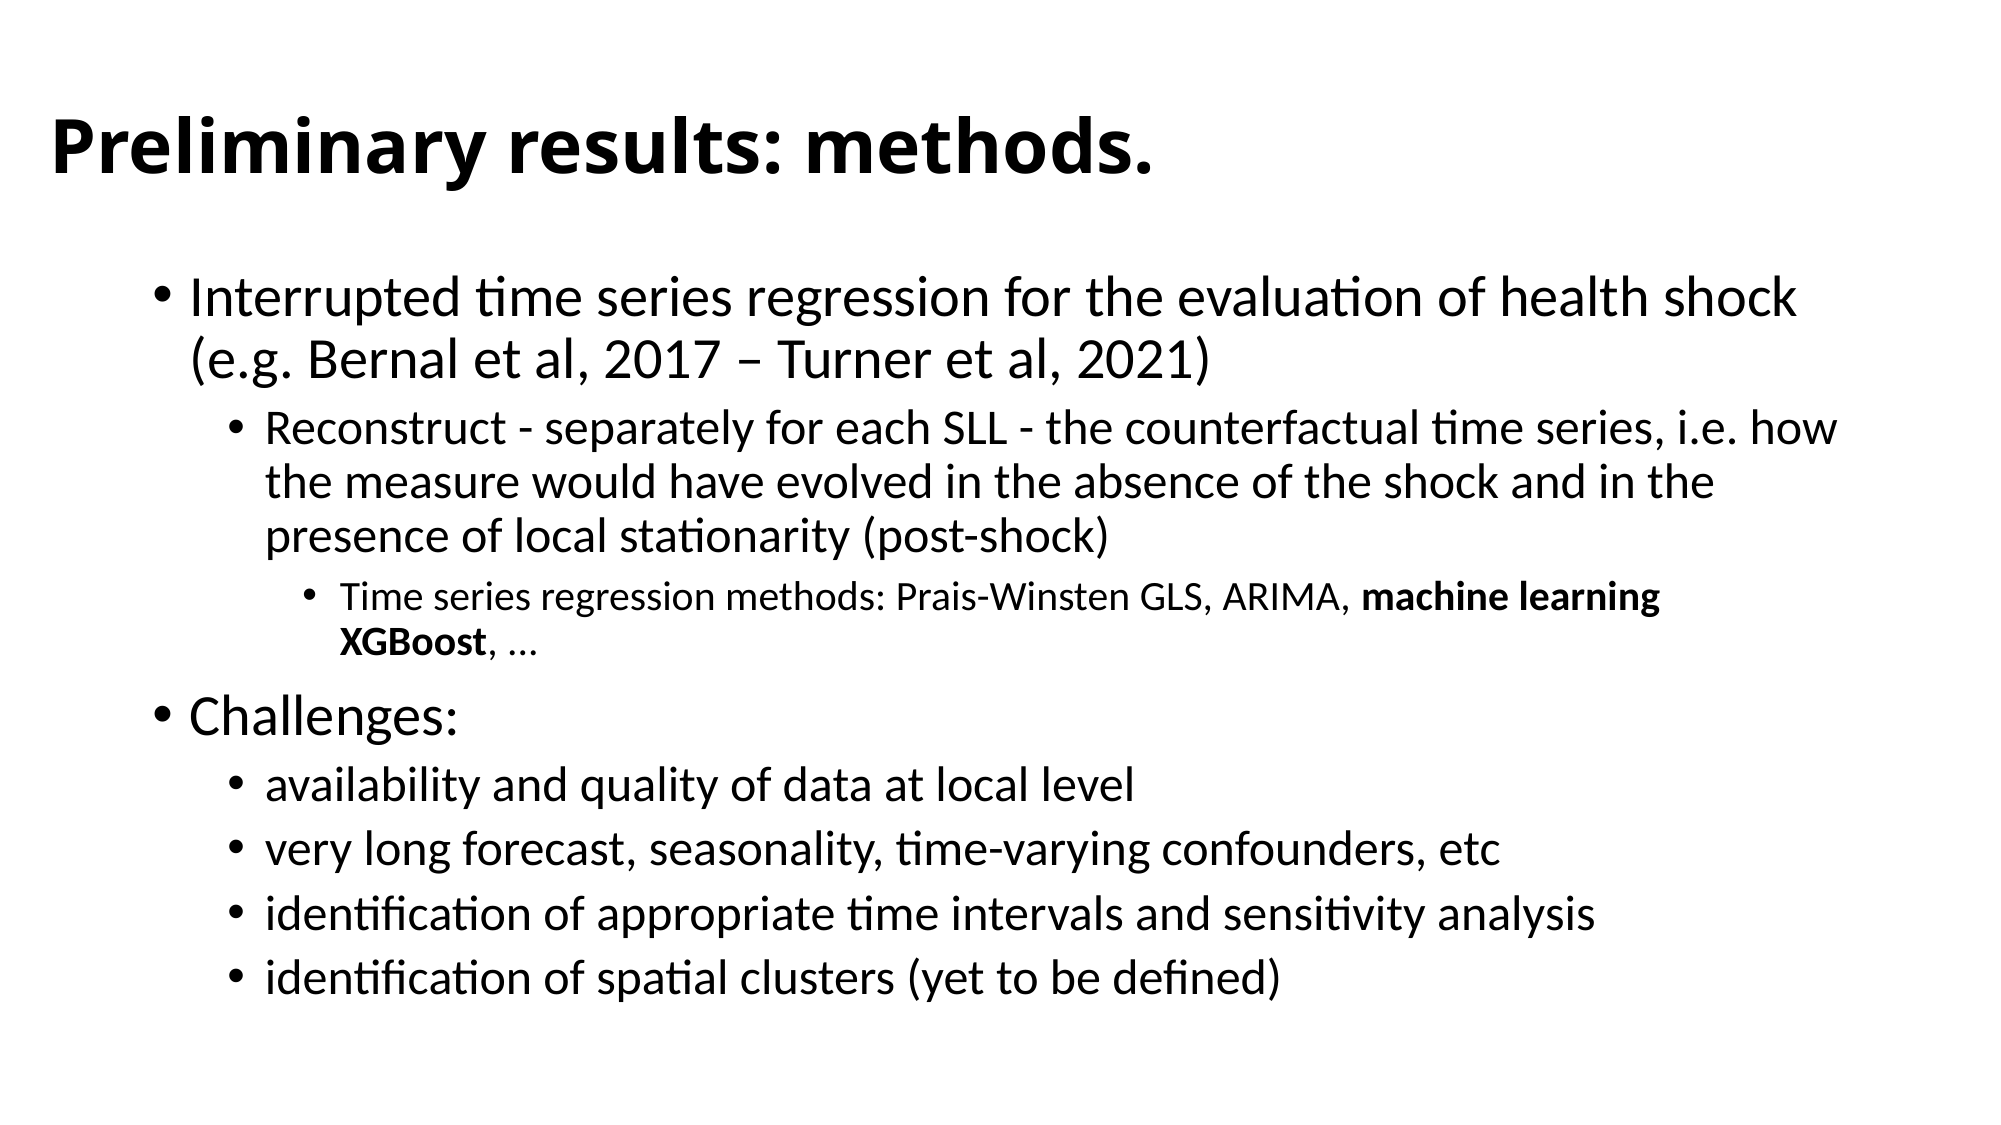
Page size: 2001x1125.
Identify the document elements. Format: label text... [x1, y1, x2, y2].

list Interrupted time series regression for the evaluation of health shock (e.g. Bernal et al, 2017 – Turner et al, 2021) Reconstruct - separately for each SLL - the counterfactual time series, i.e. how the measure would have evolved in the absence of the shock and in the presence of local stationarity (post-shock) Time series regression methods: Prais-Winsten GLS, ARIMA, machine learning XGBoost, ... Challenges: availability and quality of data at local level very long forecast, seasonality, time-varying confounders, etc identification of appropriate time intervals and sensitivity analysis identification of spatial clusters (yet to be defined) [137, 258, 1863, 1014]
title Preliminary results: methods. [34, 40, 1760, 259]
